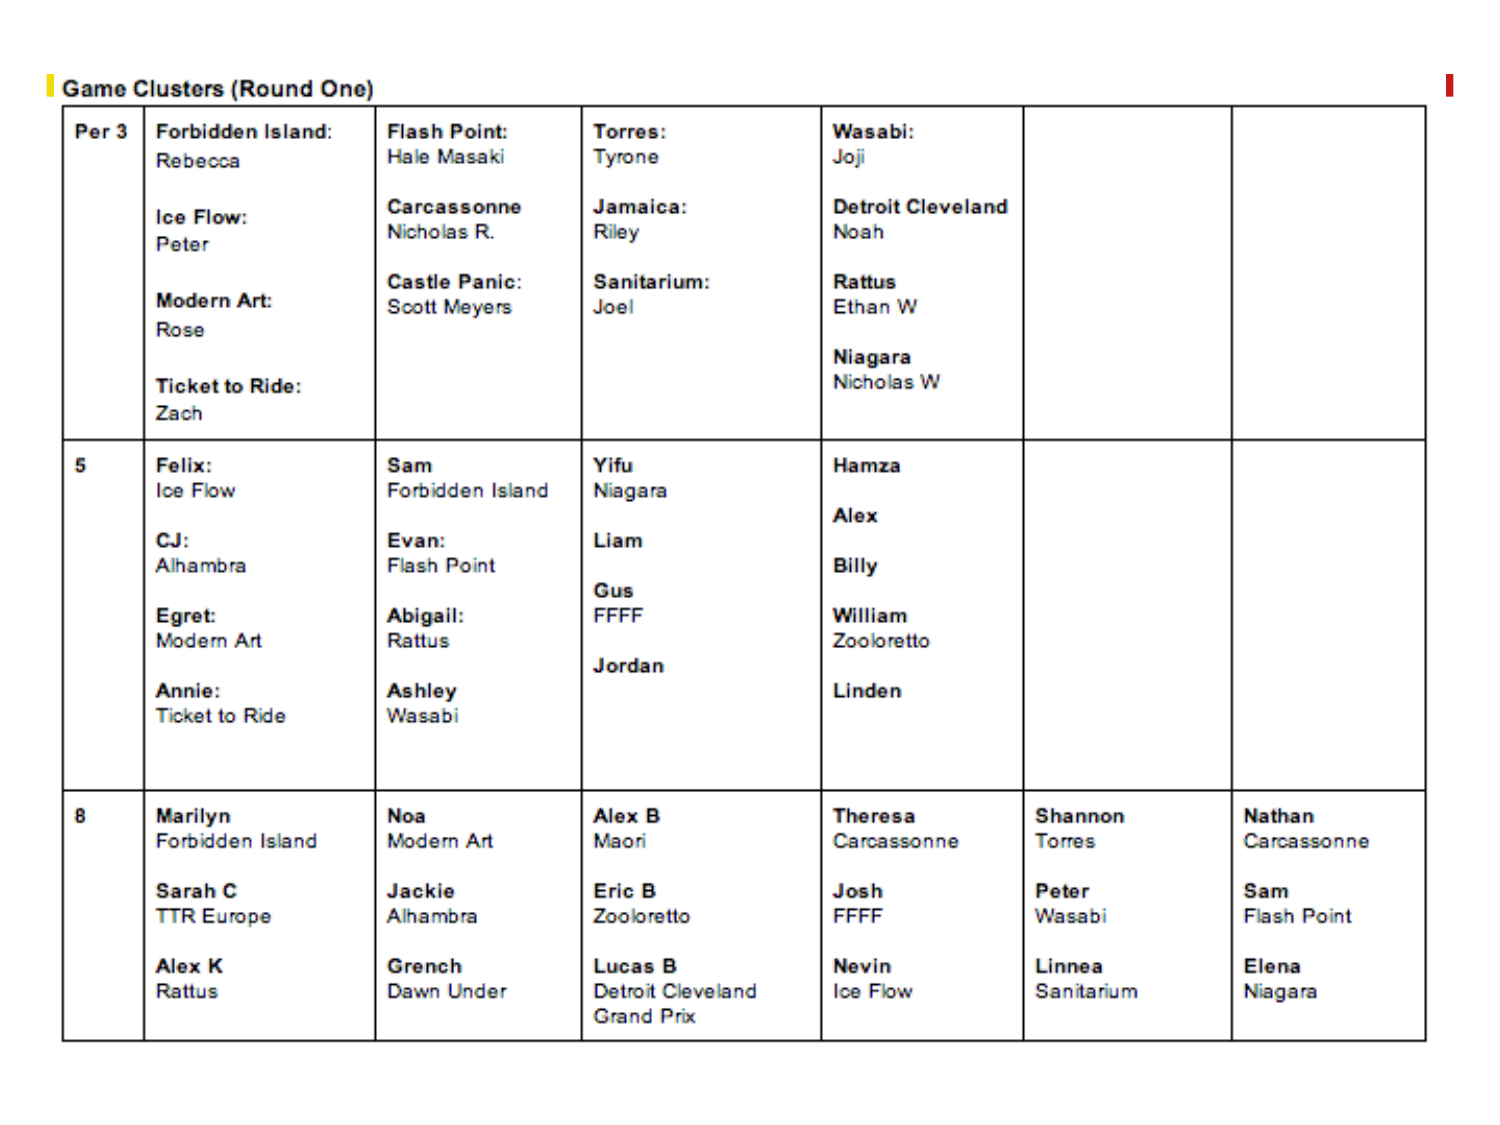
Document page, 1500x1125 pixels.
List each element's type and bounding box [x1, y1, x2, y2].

picture [53, 68, 1447, 1057]
